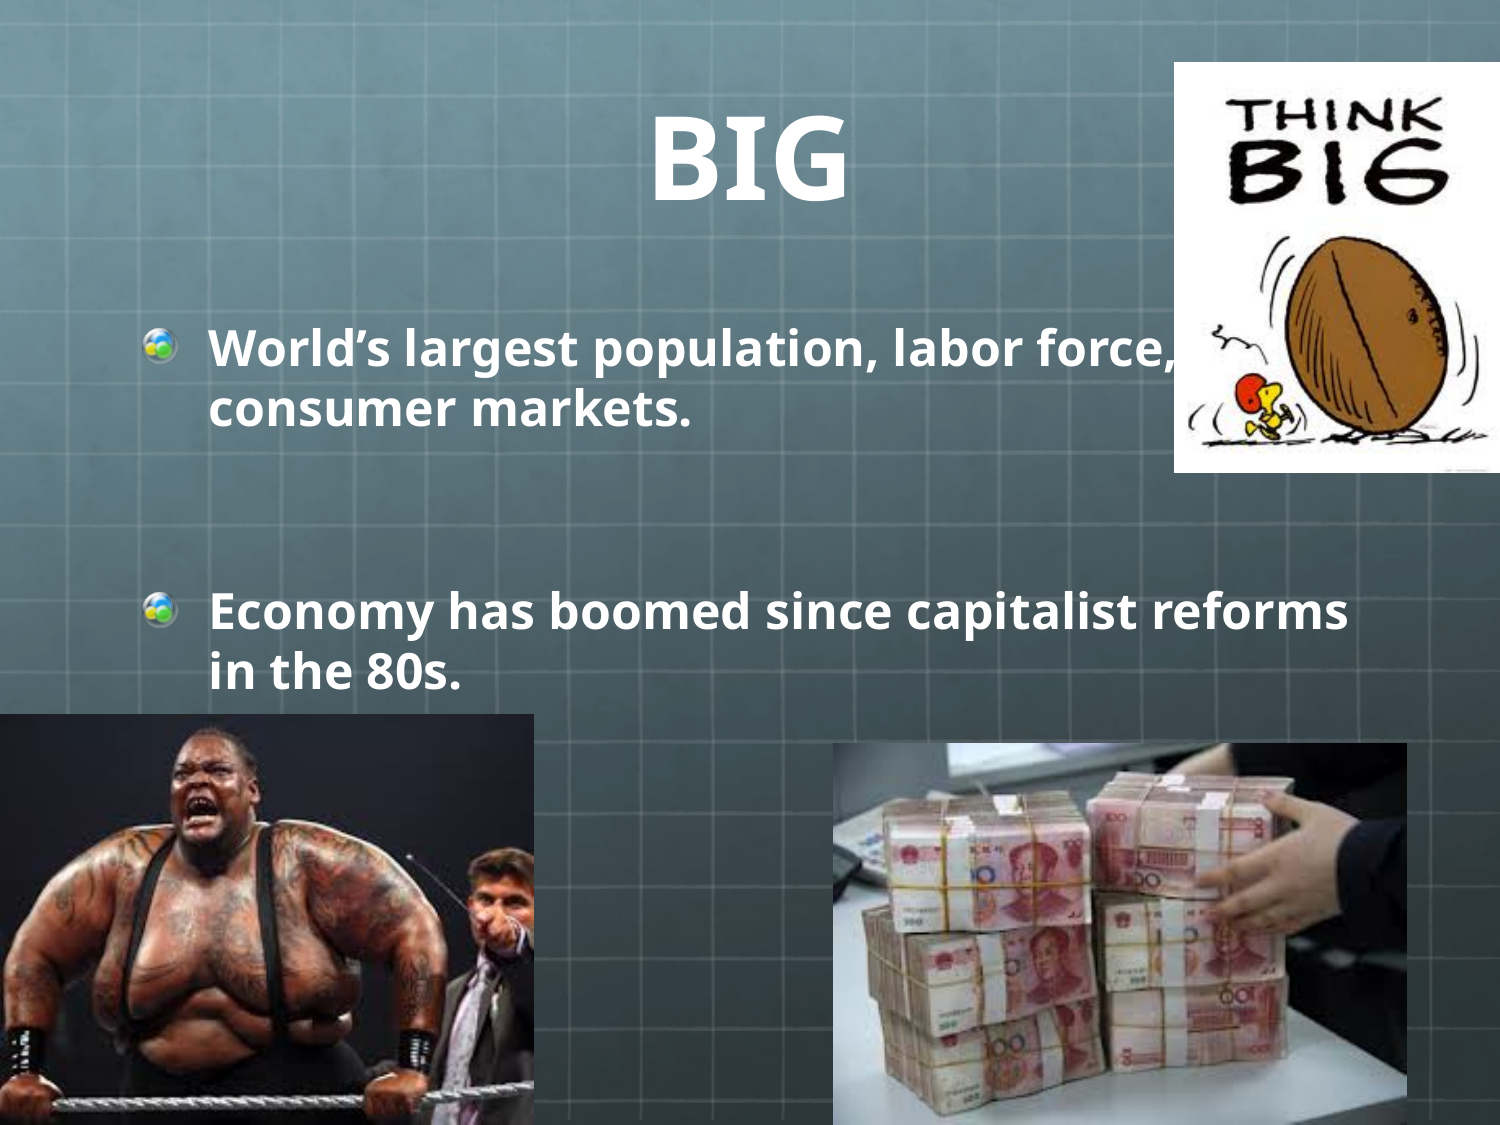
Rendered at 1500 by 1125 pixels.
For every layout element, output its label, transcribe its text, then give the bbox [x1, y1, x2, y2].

title BIG [127, 17, 1372, 289]
list World’s largest population, labor force, and consumer markets. Economy has boomed since capitalist reforms in the 80s. [127, 308, 1372, 958]
picture [0, 0, 1500, 1125]
